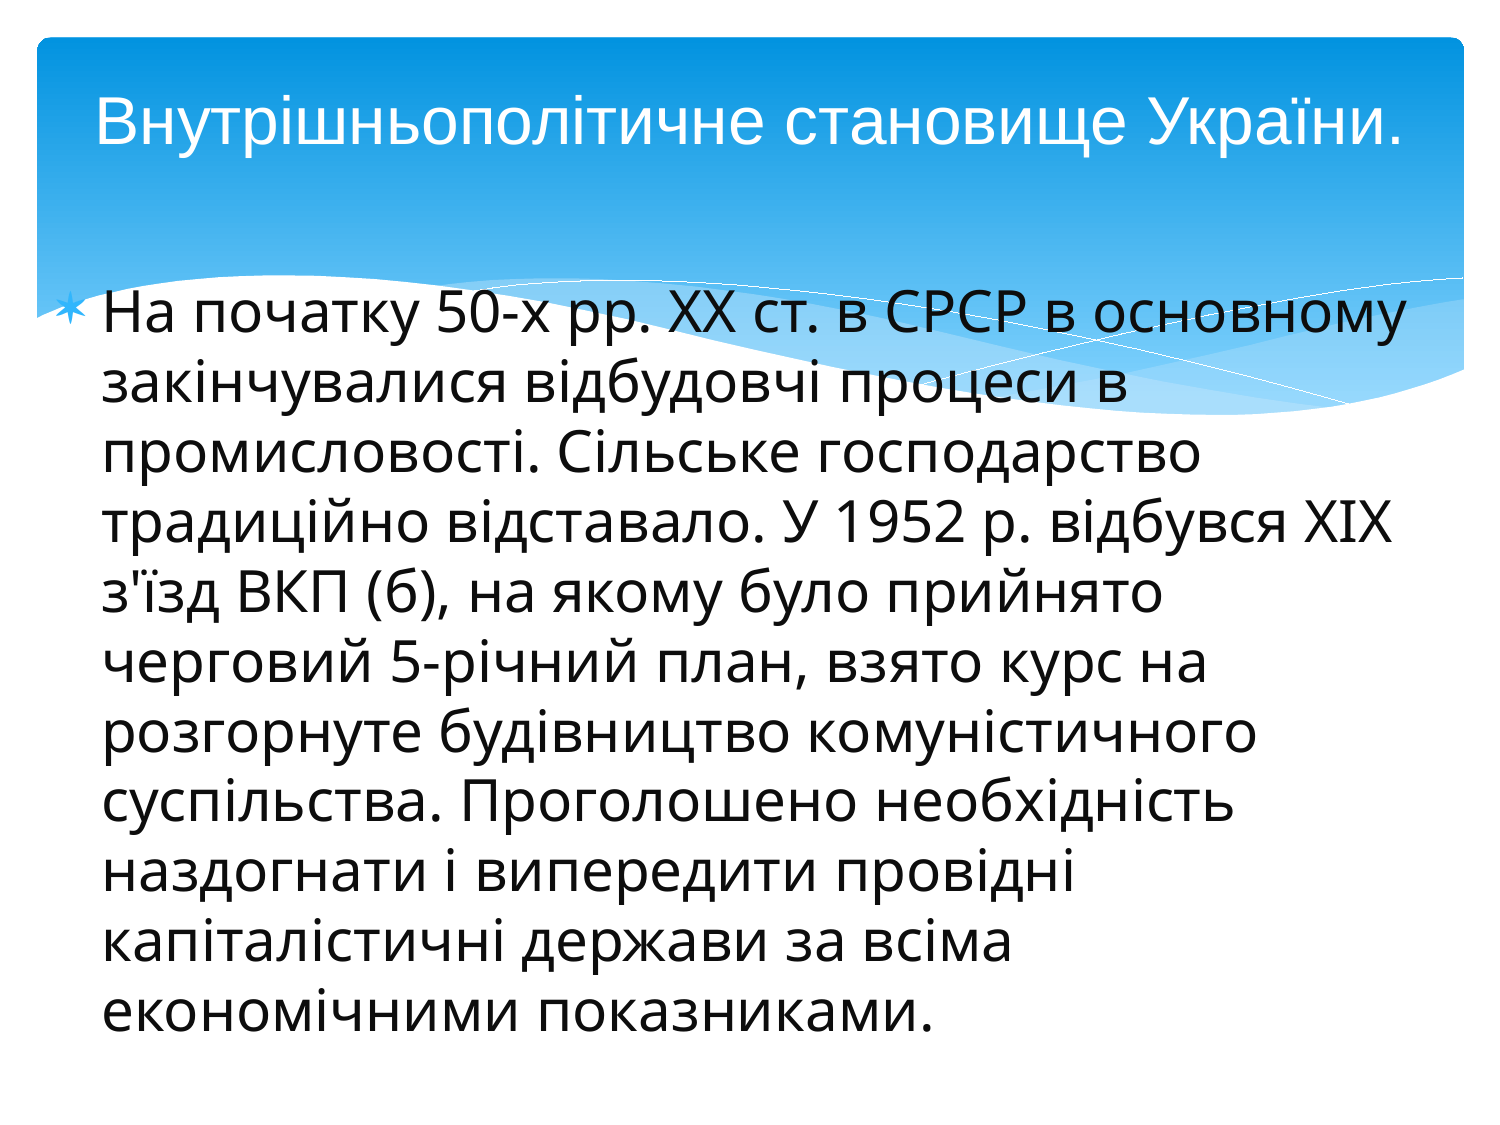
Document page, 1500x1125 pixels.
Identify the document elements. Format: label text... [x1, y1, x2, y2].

title Внутрішньополітичне становище України. [75, 55, 1425, 261]
list На початку 50-х рр. ХХ ст. в СРСР в основному закінчувалися відбудовчі процеси в промисловості. Сільське господарство традиційно відставало. У 1952 р. відбувся ХІХ з'їзд ВКП (б), на якому було прийнято черговий 5-річний план, взято курс на розгорнуте будівництво комуністичного суспільства. Проголошено необхідність наздогнати і випередити провідні капіталістичні держави за всіма економічними показниками. [41, 267, 1436, 1083]
